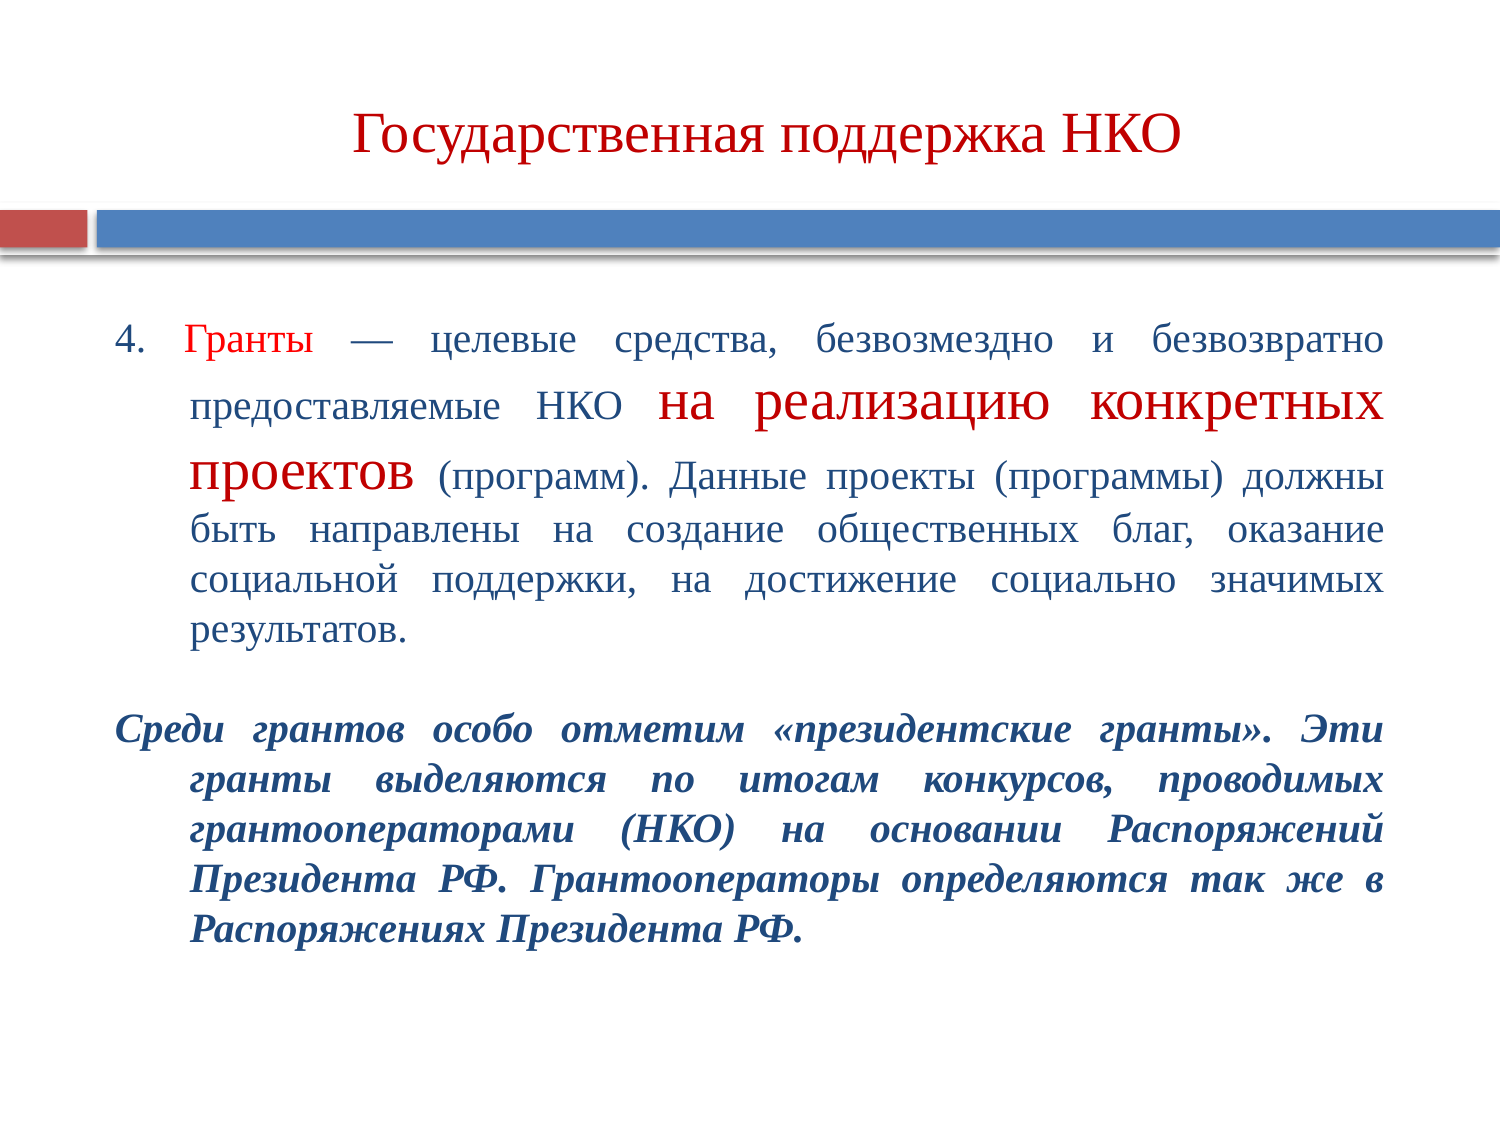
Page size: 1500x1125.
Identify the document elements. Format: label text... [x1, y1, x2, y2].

text_box Государственная поддержка НКО [158, 85, 1377, 173]
text_box 4. Гранты — целевые средства, безвозмездно и безвозвратно предоставляемые НКО на реализацию конкретных проектов (программ). Данные проекты (программы) должны быть направлены на создание общественных благ, оказание социальной поддержки, на достижение социально значимых результатов. Среди грантов особо отметим «президентские гранты». Эти гранты выделяются по итогам конкурсов, проводимых грантооператорами (НКО) на основании Распоряжений Президента РФ. Грантооператоры определяются так же в Распоряжениях Президента РФ. [100, 243, 1400, 1059]
